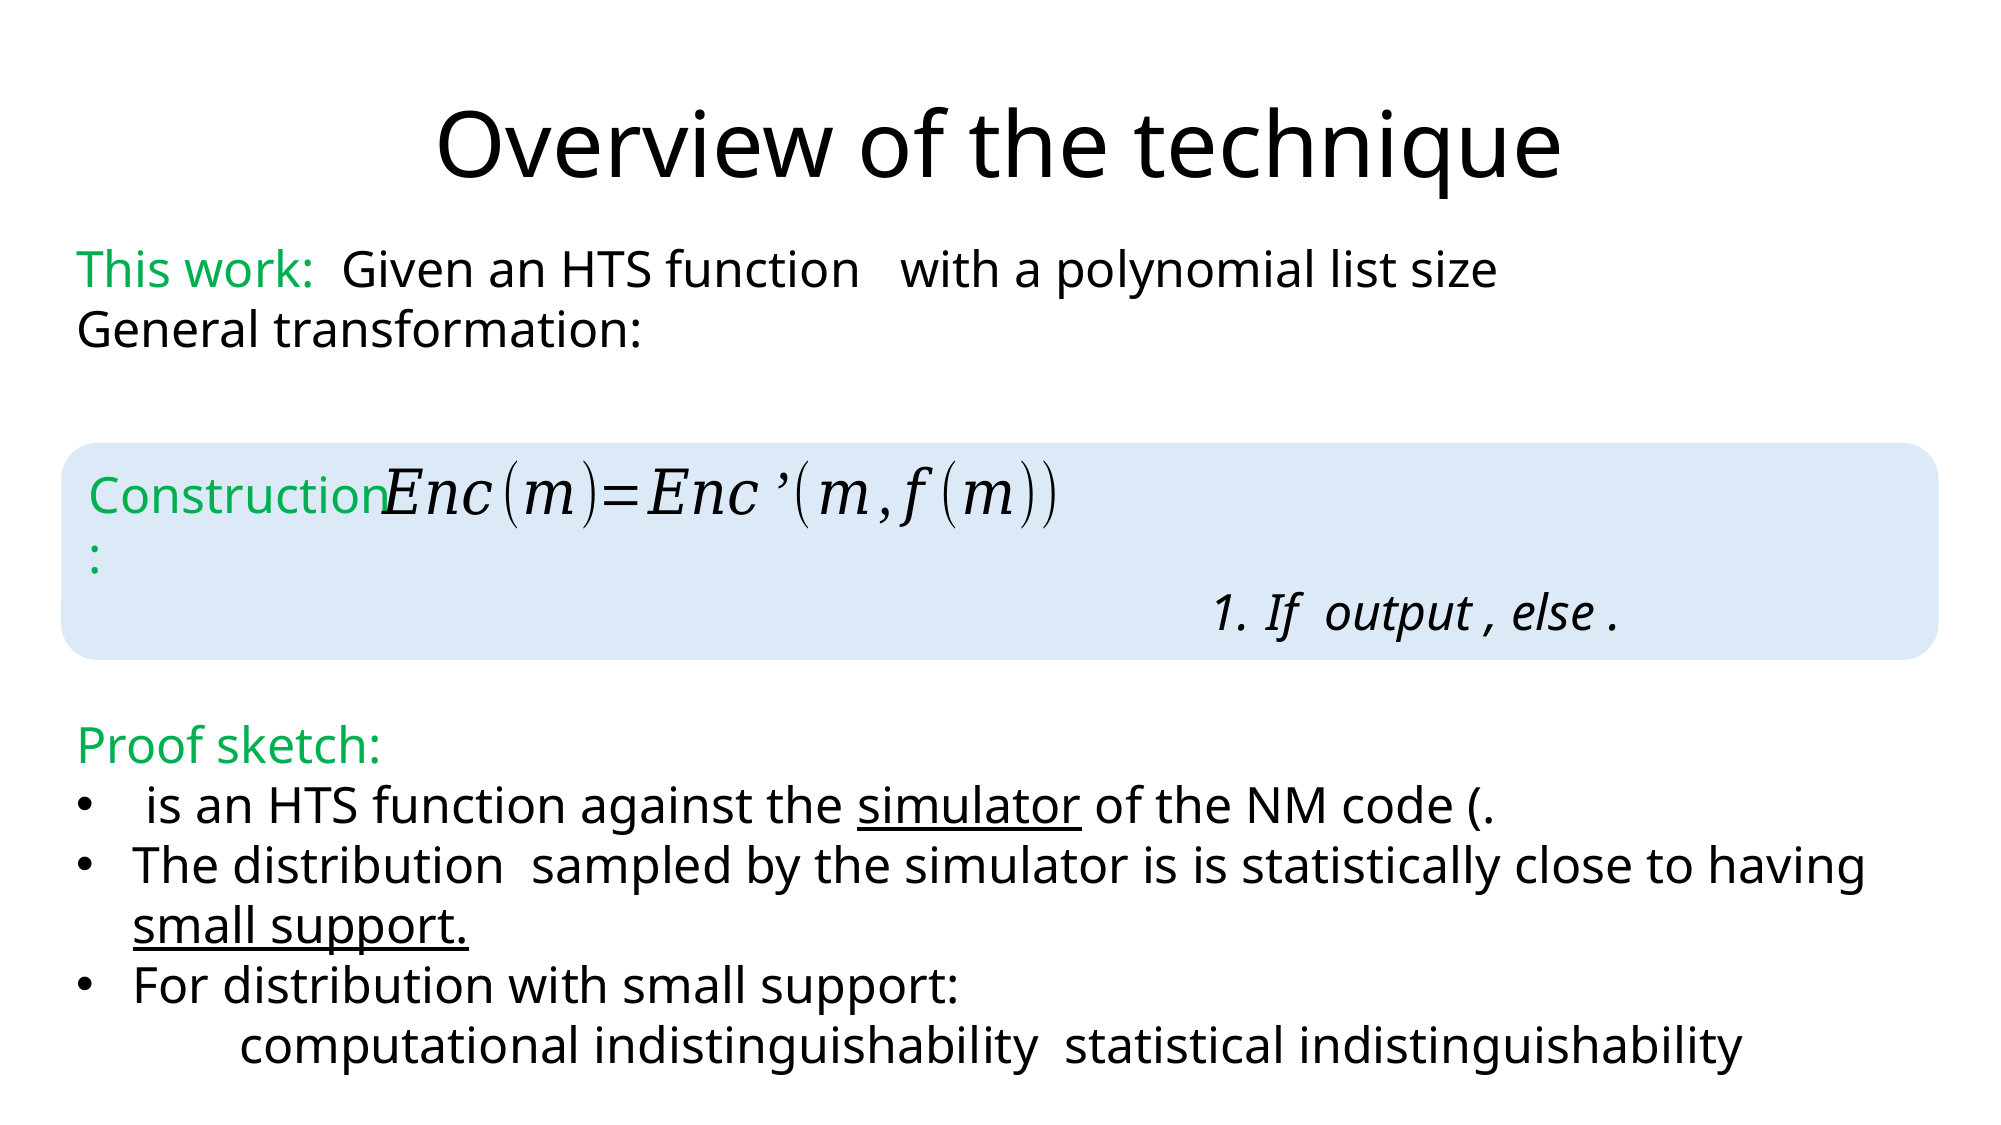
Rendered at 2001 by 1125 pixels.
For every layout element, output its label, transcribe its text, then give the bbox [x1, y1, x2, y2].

text_box [59, 441, 1941, 662]
text_box Construction: [74, 456, 414, 591]
title Overview of the technique [137, 39, 1863, 257]
